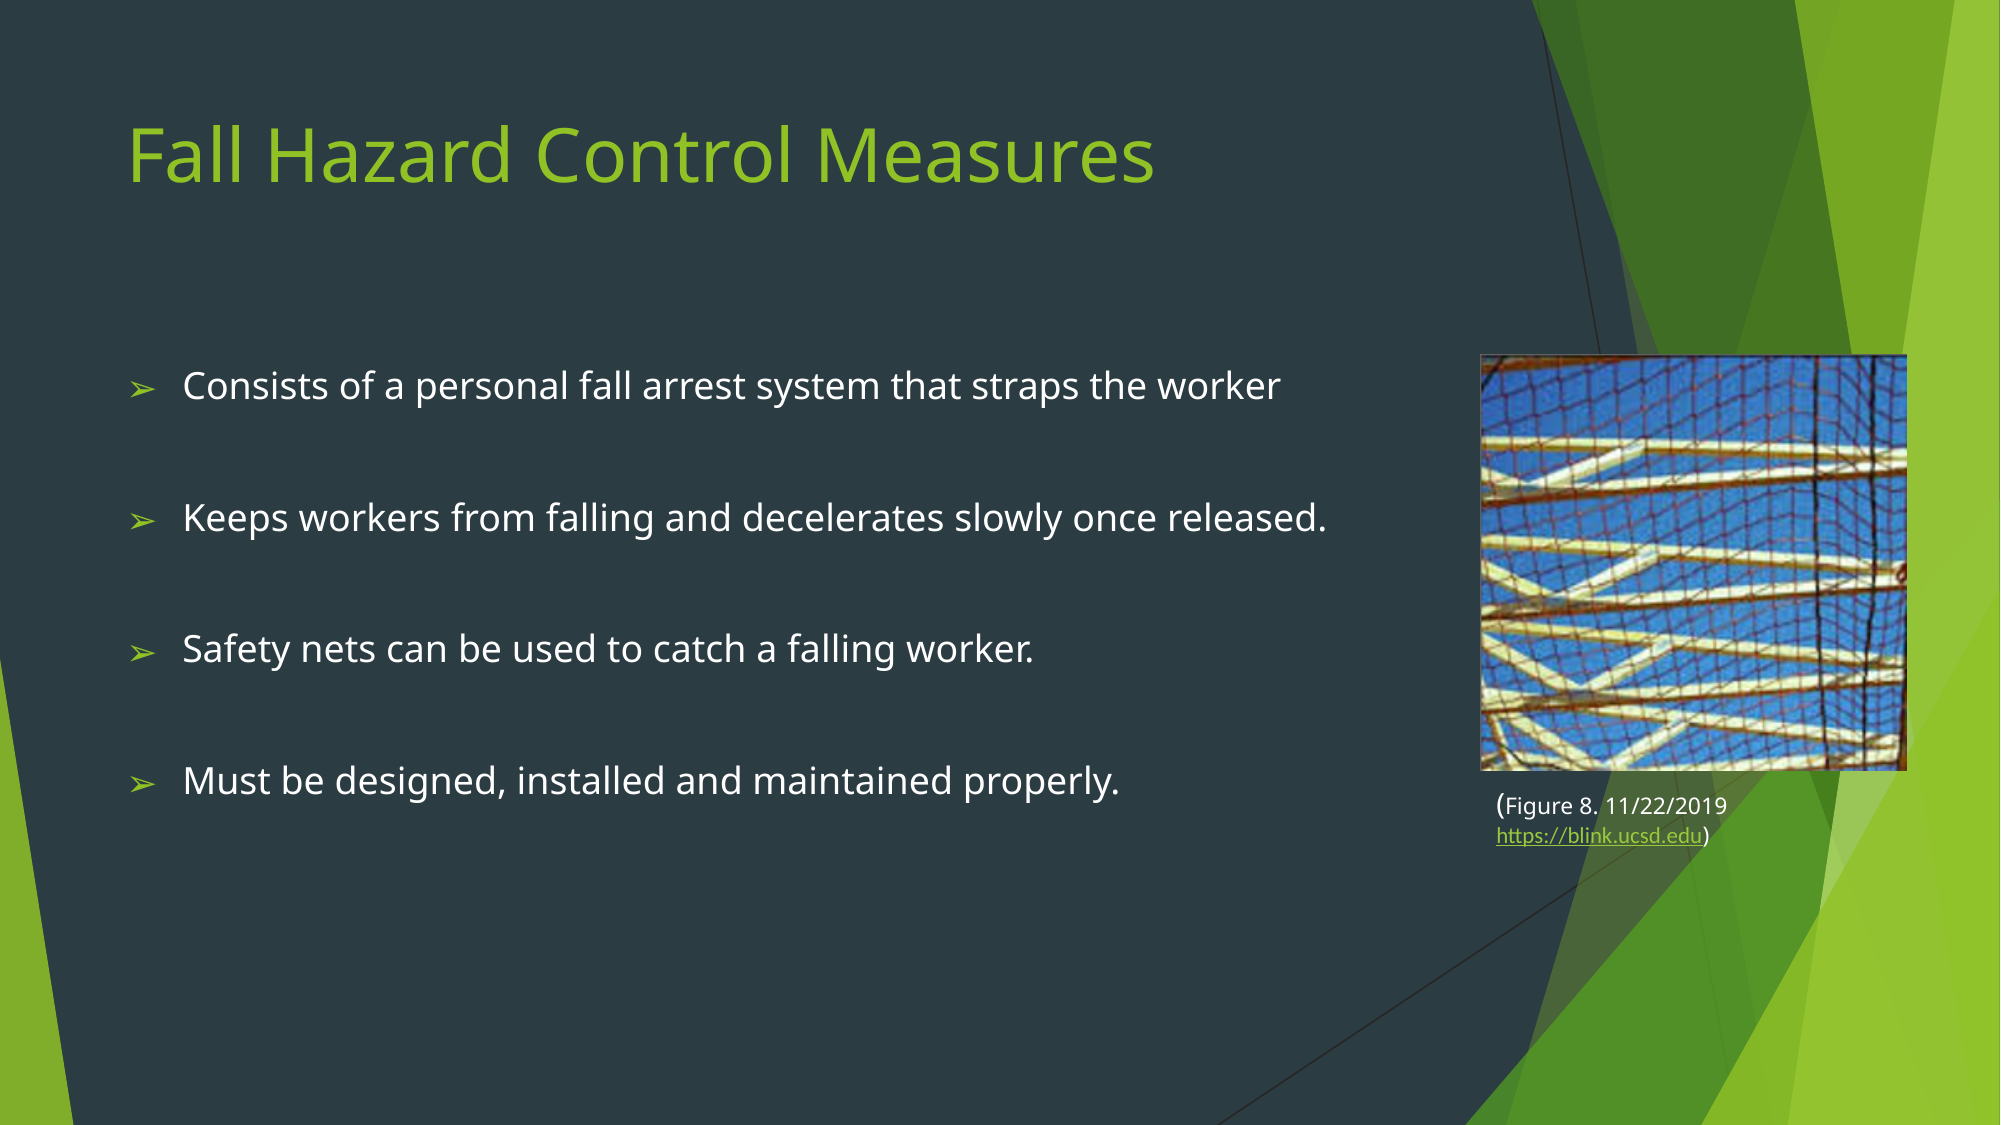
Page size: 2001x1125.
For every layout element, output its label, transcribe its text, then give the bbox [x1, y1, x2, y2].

list Consists of a personal fall arrest system that straps the worker Keeps workers from falling and decelerates slowly once released. Safety nets can be used to catch a falling worker. Must be designed, installed and maintained properly. [111, 354, 1522, 992]
title Fall Hazard Control Measures [111, 99, 1522, 317]
picture [1480, 354, 1907, 771]
text_box (Figure 8. 11/22/2019 https://blink.ucsd.edu) [1481, 778, 1908, 858]
